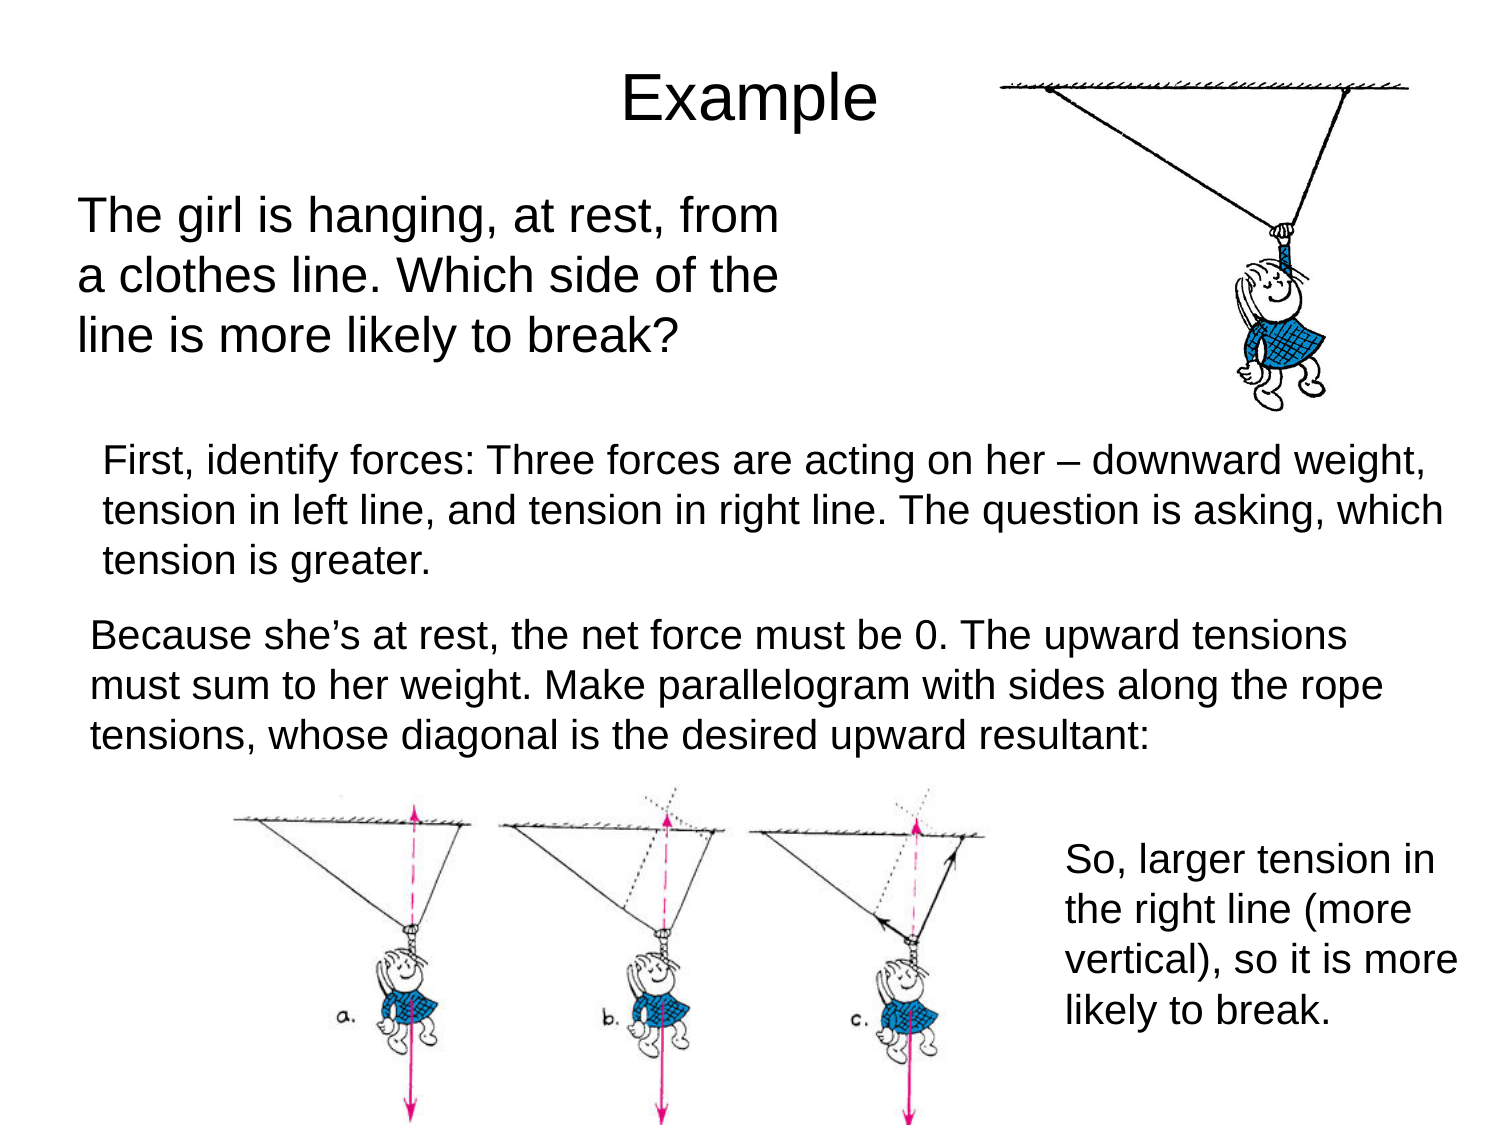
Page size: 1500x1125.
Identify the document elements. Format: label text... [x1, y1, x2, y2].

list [199, 762, 1001, 1125]
title Example [74, 0, 1426, 188]
text_box First, identify forces: Three forces are acting on her – downward weight, tension in left line, and tension in right line. The question is asking, which tension is greater. [87, 425, 1500, 590]
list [999, 74, 1413, 417]
text_box So, larger tension in the right line (more vertical), so it is more likely to break. [1049, 824, 1500, 1040]
text_box Because she’s at rest, the net force must be 0. The upward tensions must sum to her weight. Make parallelogram with sides along the rope tensions, whose diagonal is the desired upward resultant: [75, 600, 1450, 765]
text_box The girl is hanging, at rest, from a clothes line. Which side of the line is more likely to break? [62, 174, 800, 370]
